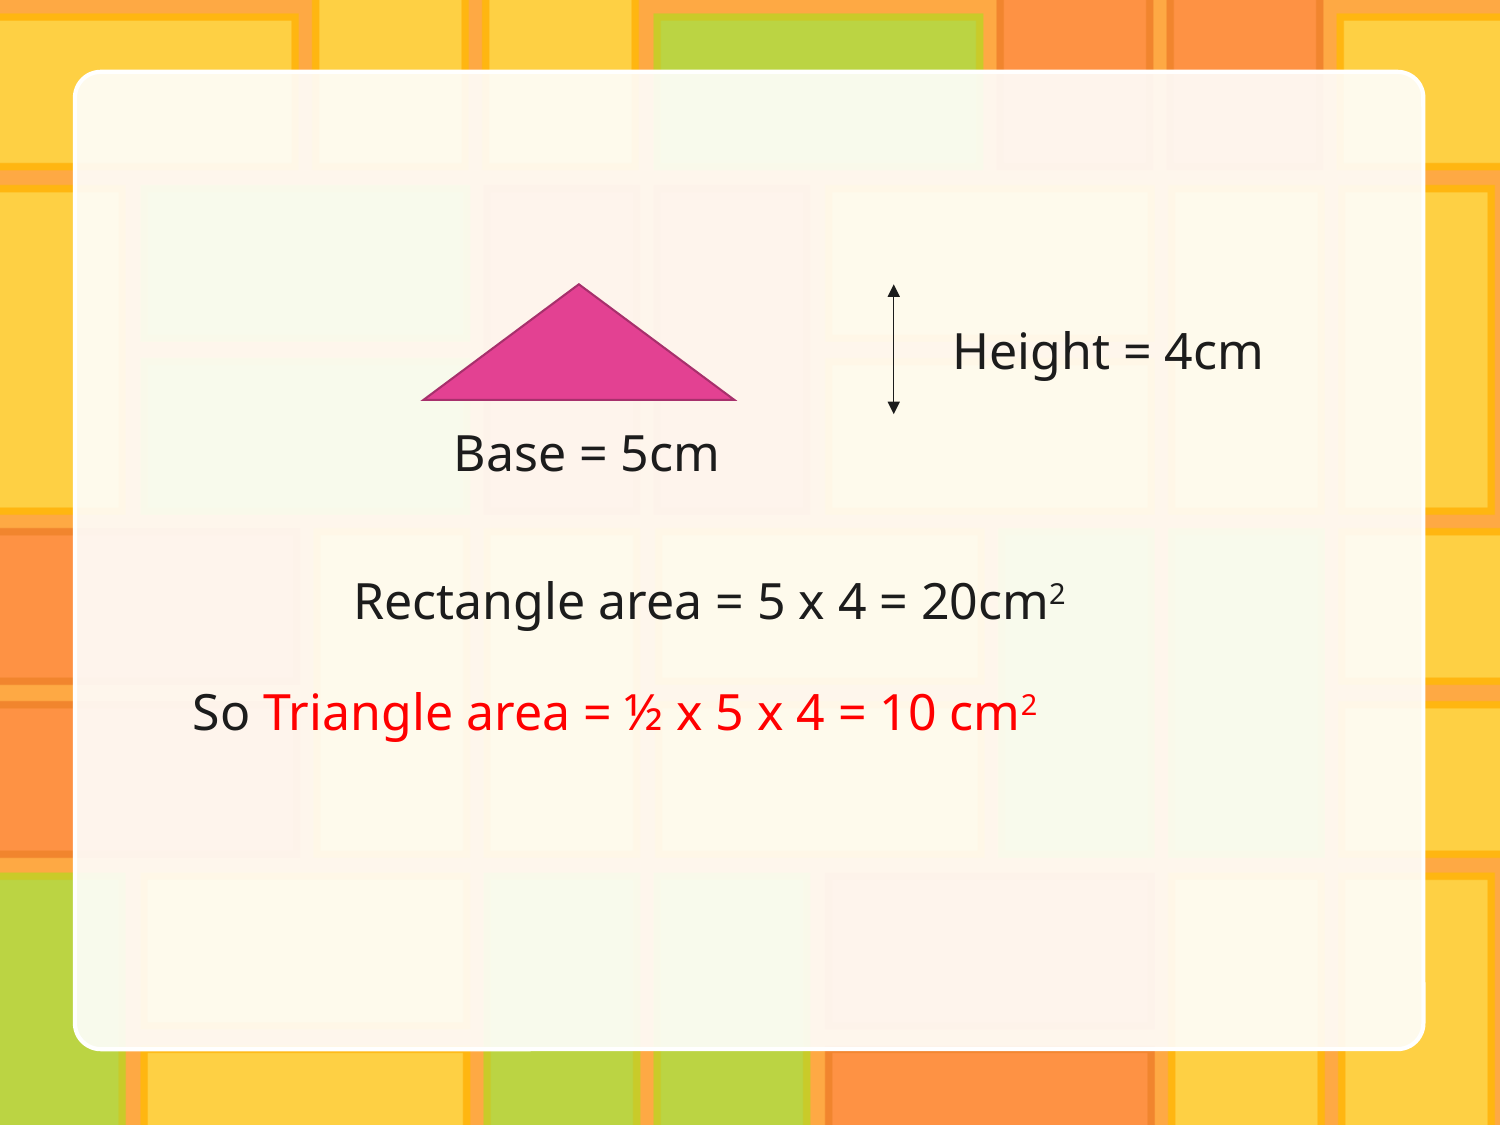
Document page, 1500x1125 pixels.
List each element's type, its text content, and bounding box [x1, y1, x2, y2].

picture [0, 0, 1500, 1125]
text_box Rectangle area = 5 x 4 = 20cm2 [338, 562, 1083, 638]
text_box [420, 283, 738, 401]
text_box Height = 4cm [937, 312, 1304, 388]
text_box So Triangle area = ½ x 5 x 4 = 10 cm2 [178, 672, 1352, 748]
text_box Base = 5cm [439, 413, 750, 489]
